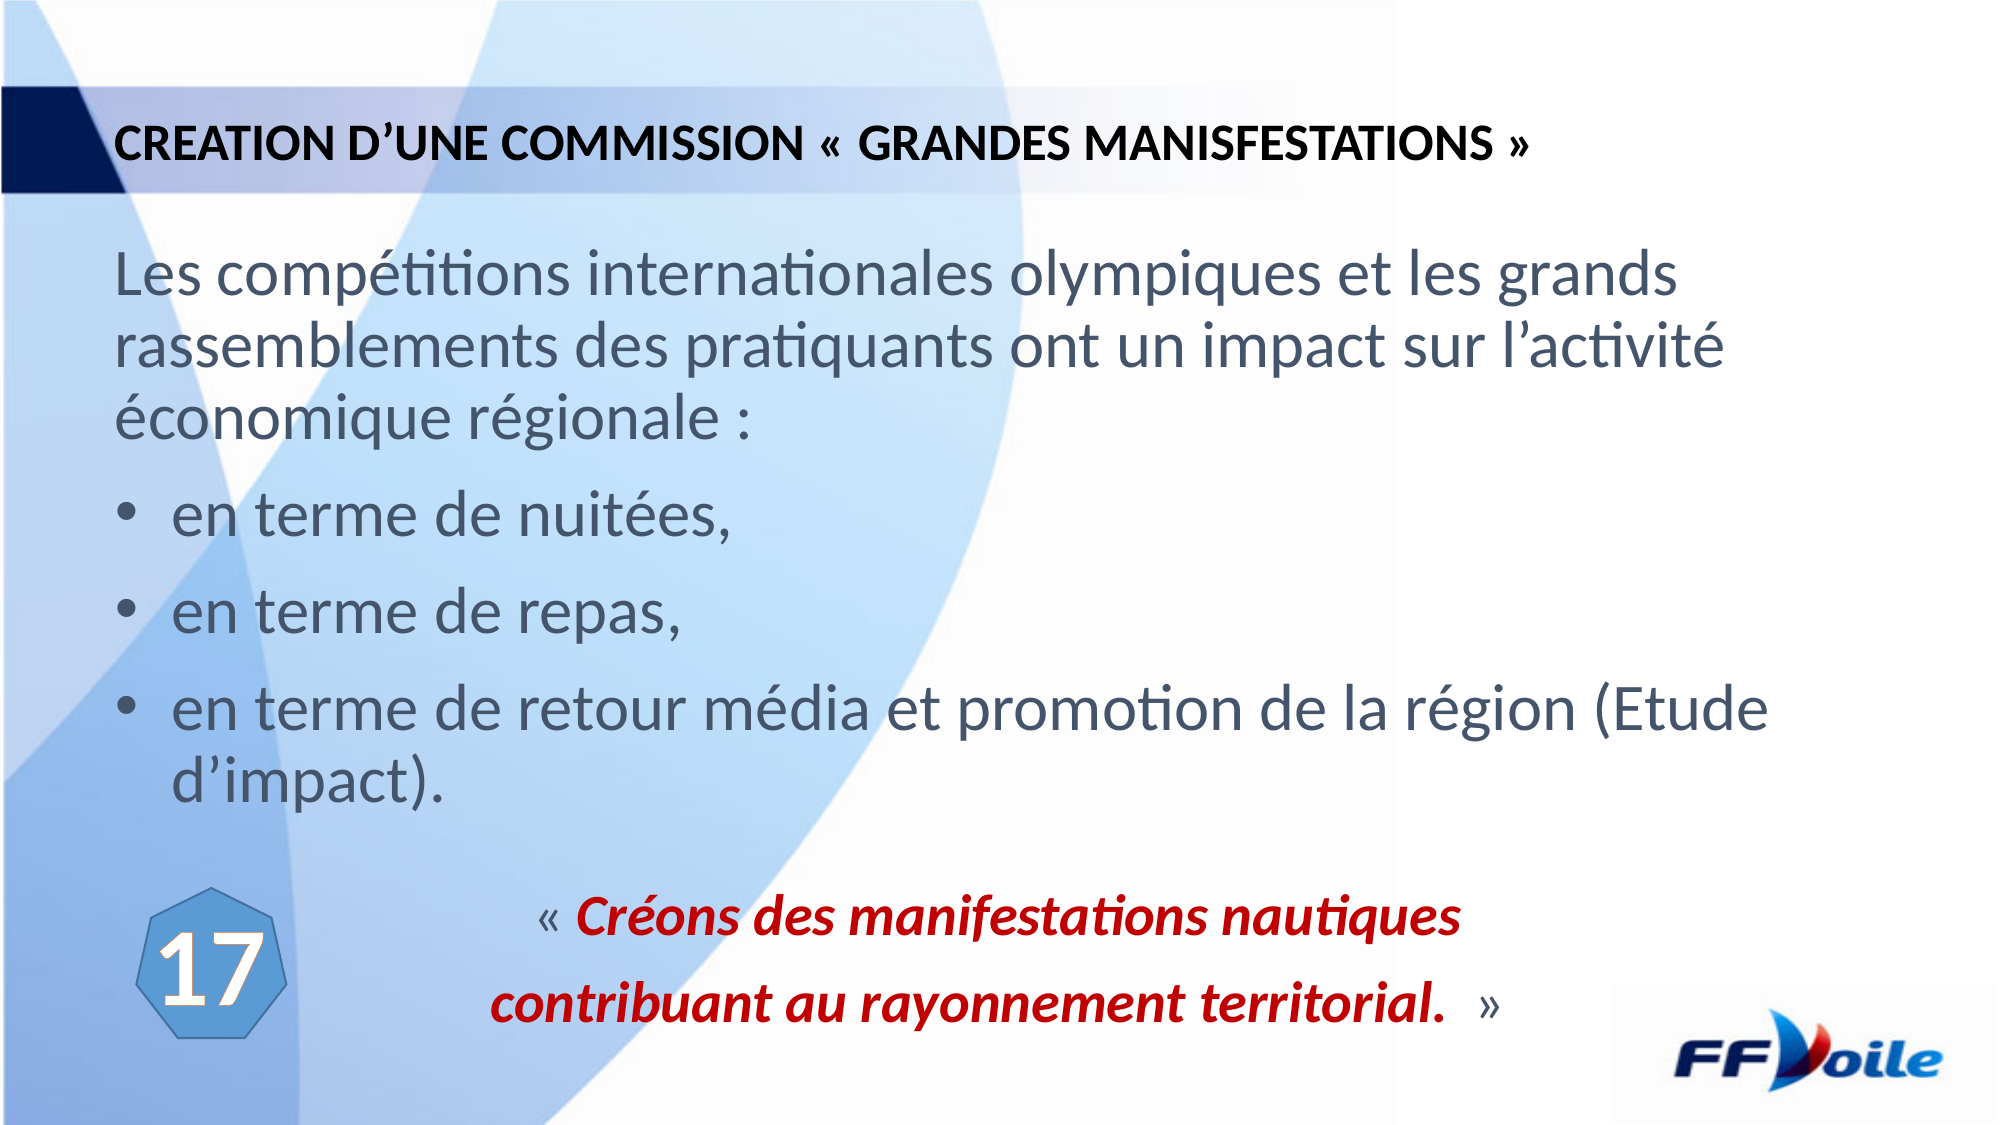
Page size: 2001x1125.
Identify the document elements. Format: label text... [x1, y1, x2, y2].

text_box [282, 960, 288, 992]
picture [0, 0, 1398, 1125]
picture [1612, 984, 2000, 1125]
title CREATION D’UNE COMMISSION « GRANDES MANISFESTATIONS » [99, 90, 1900, 197]
list Les compétitions internationales olympiques et les grands rassemblements des pratiquants ont un impact sur l’activité économique régionale : en terme de nuitées, en terme de repas, en terme de retour média et promotion de la région (Etude d’impact). « Créons des manifestations nautiques contribuant au rayonnement territorial. » [99, 230, 1896, 998]
text_box [175, 1036, 248, 1040]
text_box 17 [136, 885, 282, 1036]
